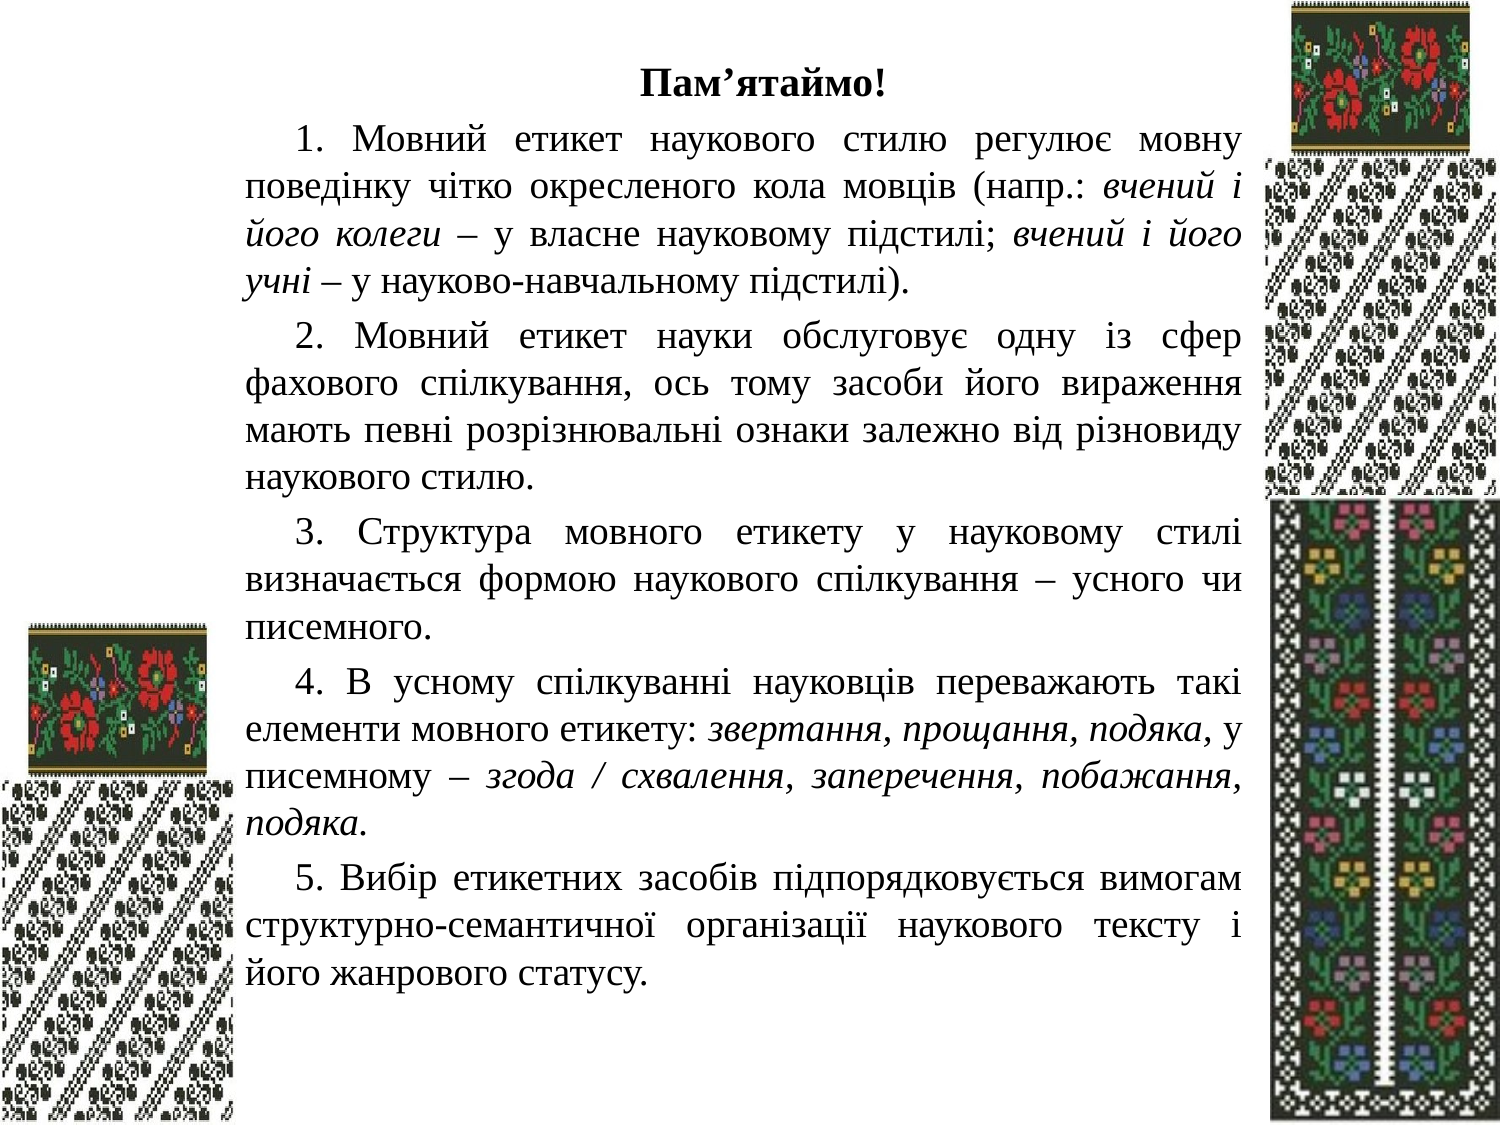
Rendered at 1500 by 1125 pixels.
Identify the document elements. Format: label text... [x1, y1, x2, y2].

picture [0, 621, 237, 1125]
list Пам’ятаймо! 1. Мовний етикет наукового стилю регулює мовну поведінку чітко окресленого кола мовців (напр.: вчений і його колеги – у власне науковому підстилі; вчений і його учні – у науково-навчальному підстилі). 2. Мовний етикет науки обслуговує одну із сфер фахового спілкування, ось тому засоби його вираження мають певні розрізнювальні ознаки залежно від різновиду наукового стилю. 3. Структура мовного етикету у науковому стилі визначається формою наукового спілкування – усного чи писемного. 4. В усному спілкуванні науковців переважають такі елементи мовного етикету: звертання, прощання, подяка, у писемному – згода / схвалення, заперечення, побажання, подяка. 5. Вибір етикетних засобів підпорядковується вимогам структурно-семантичної організації наукового тексту і його жанрового статусу. [230, 46, 1258, 1005]
picture [1263, 0, 1500, 1125]
